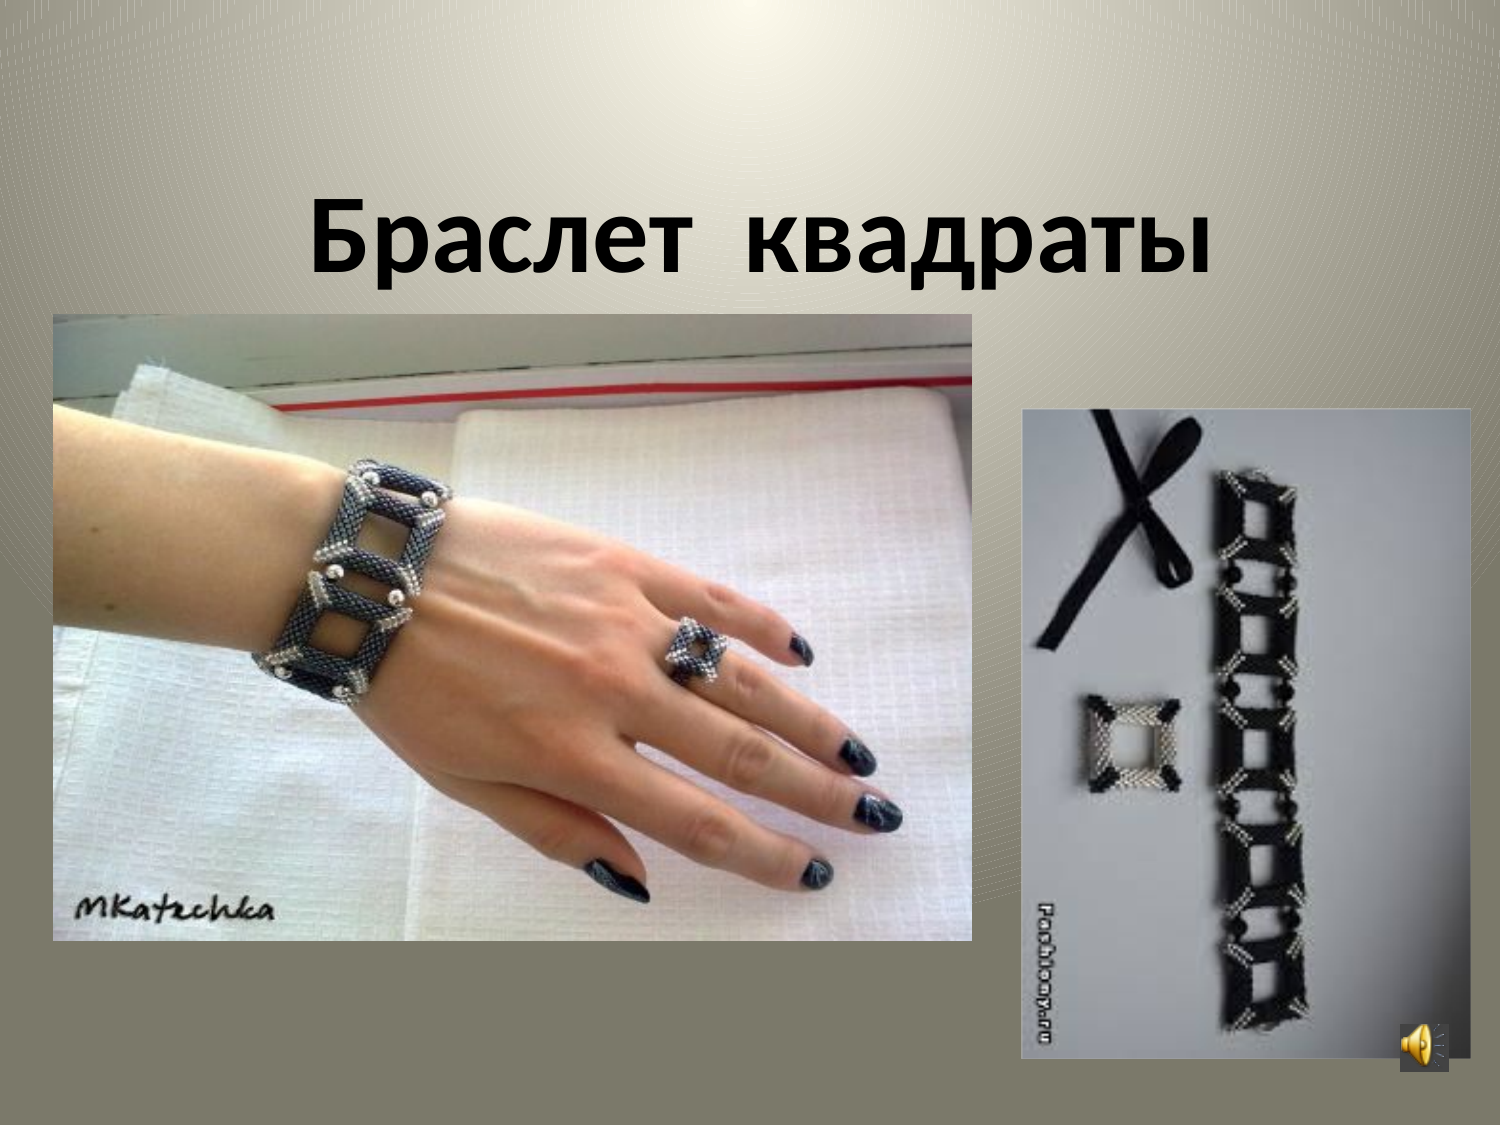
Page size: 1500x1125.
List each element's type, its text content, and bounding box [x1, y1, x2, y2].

picture [52, 314, 1500, 1074]
title Браслет квадраты [112, 30, 1388, 507]
